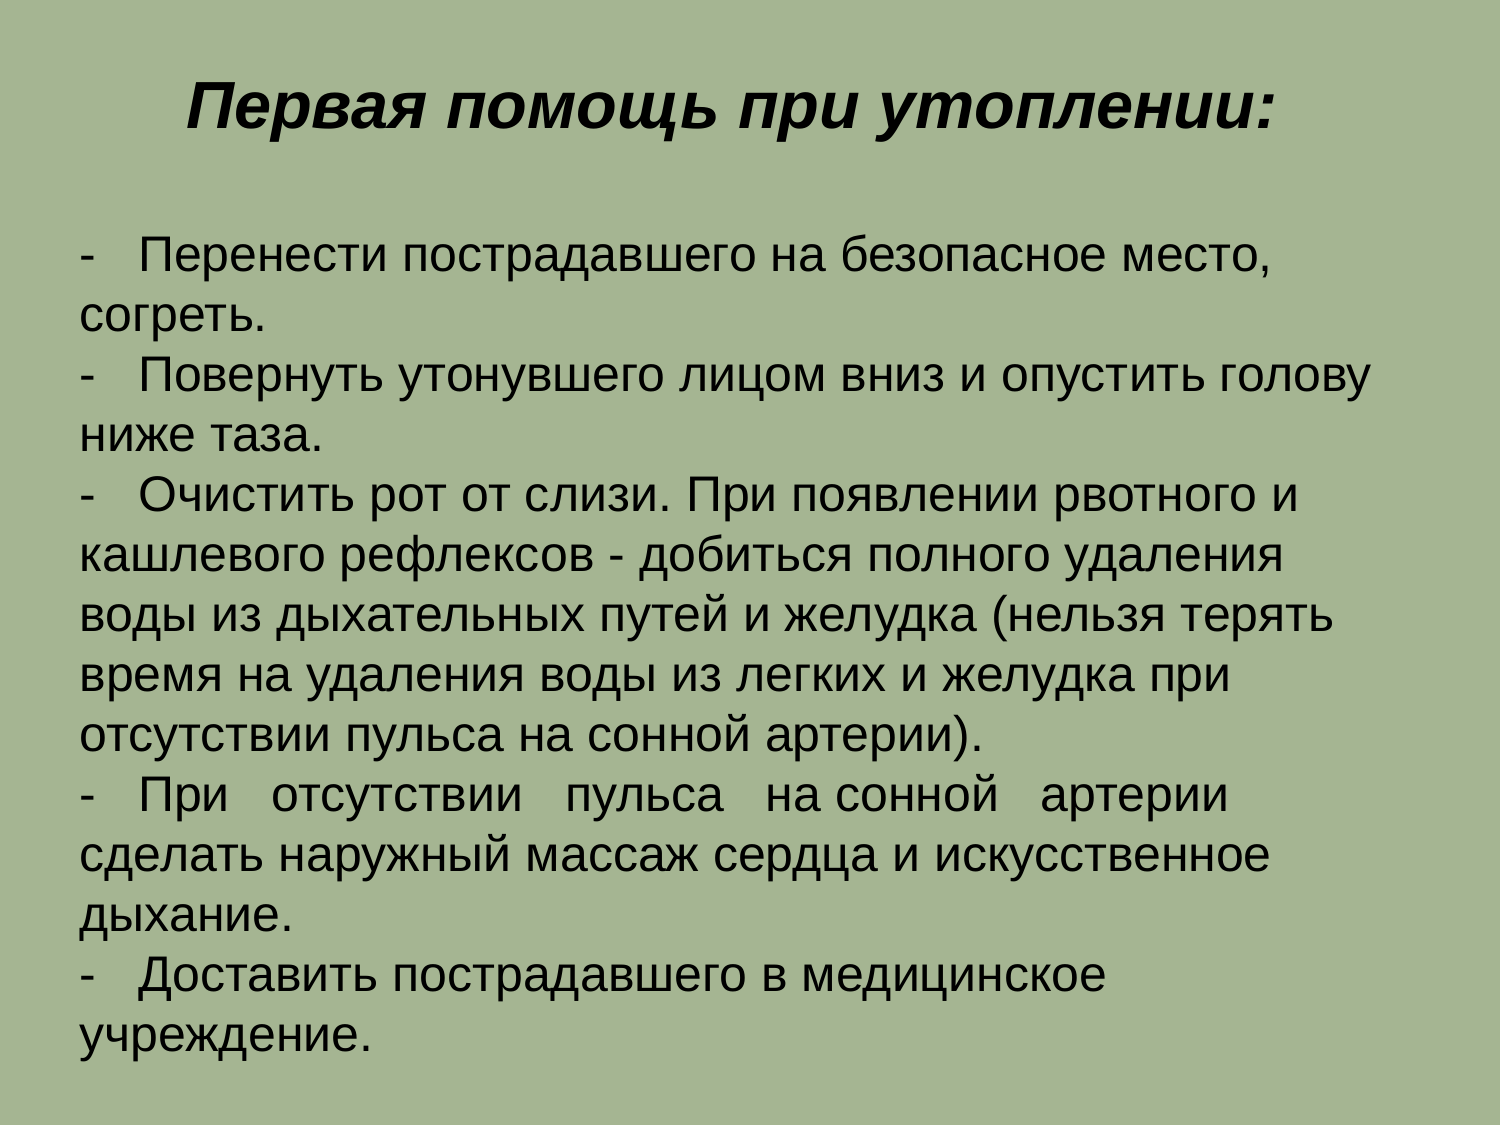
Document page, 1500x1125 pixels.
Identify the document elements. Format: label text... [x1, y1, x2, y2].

text_box Первая помощь при утоплении: - Перенести пострадавшего на безопасное место, согреть. - Повернуть утонувшего лицом вниз и опустить голову ниже таза. - Очистить рот от слизи. При появлении рвотного и кашлевого рефлексов - добиться полного удаления воды из дыхательных путей и желудка (нельзя терять время на удаления воды из легких и желудка при отсутствии пульса на сонной артерии). - При отсутствии пульса на сонной артерии сделать наружный массаж сердца и искусственное дыхание. - Доставить пострадавшего в медицинское учреждение. [64, 54, 1400, 1070]
